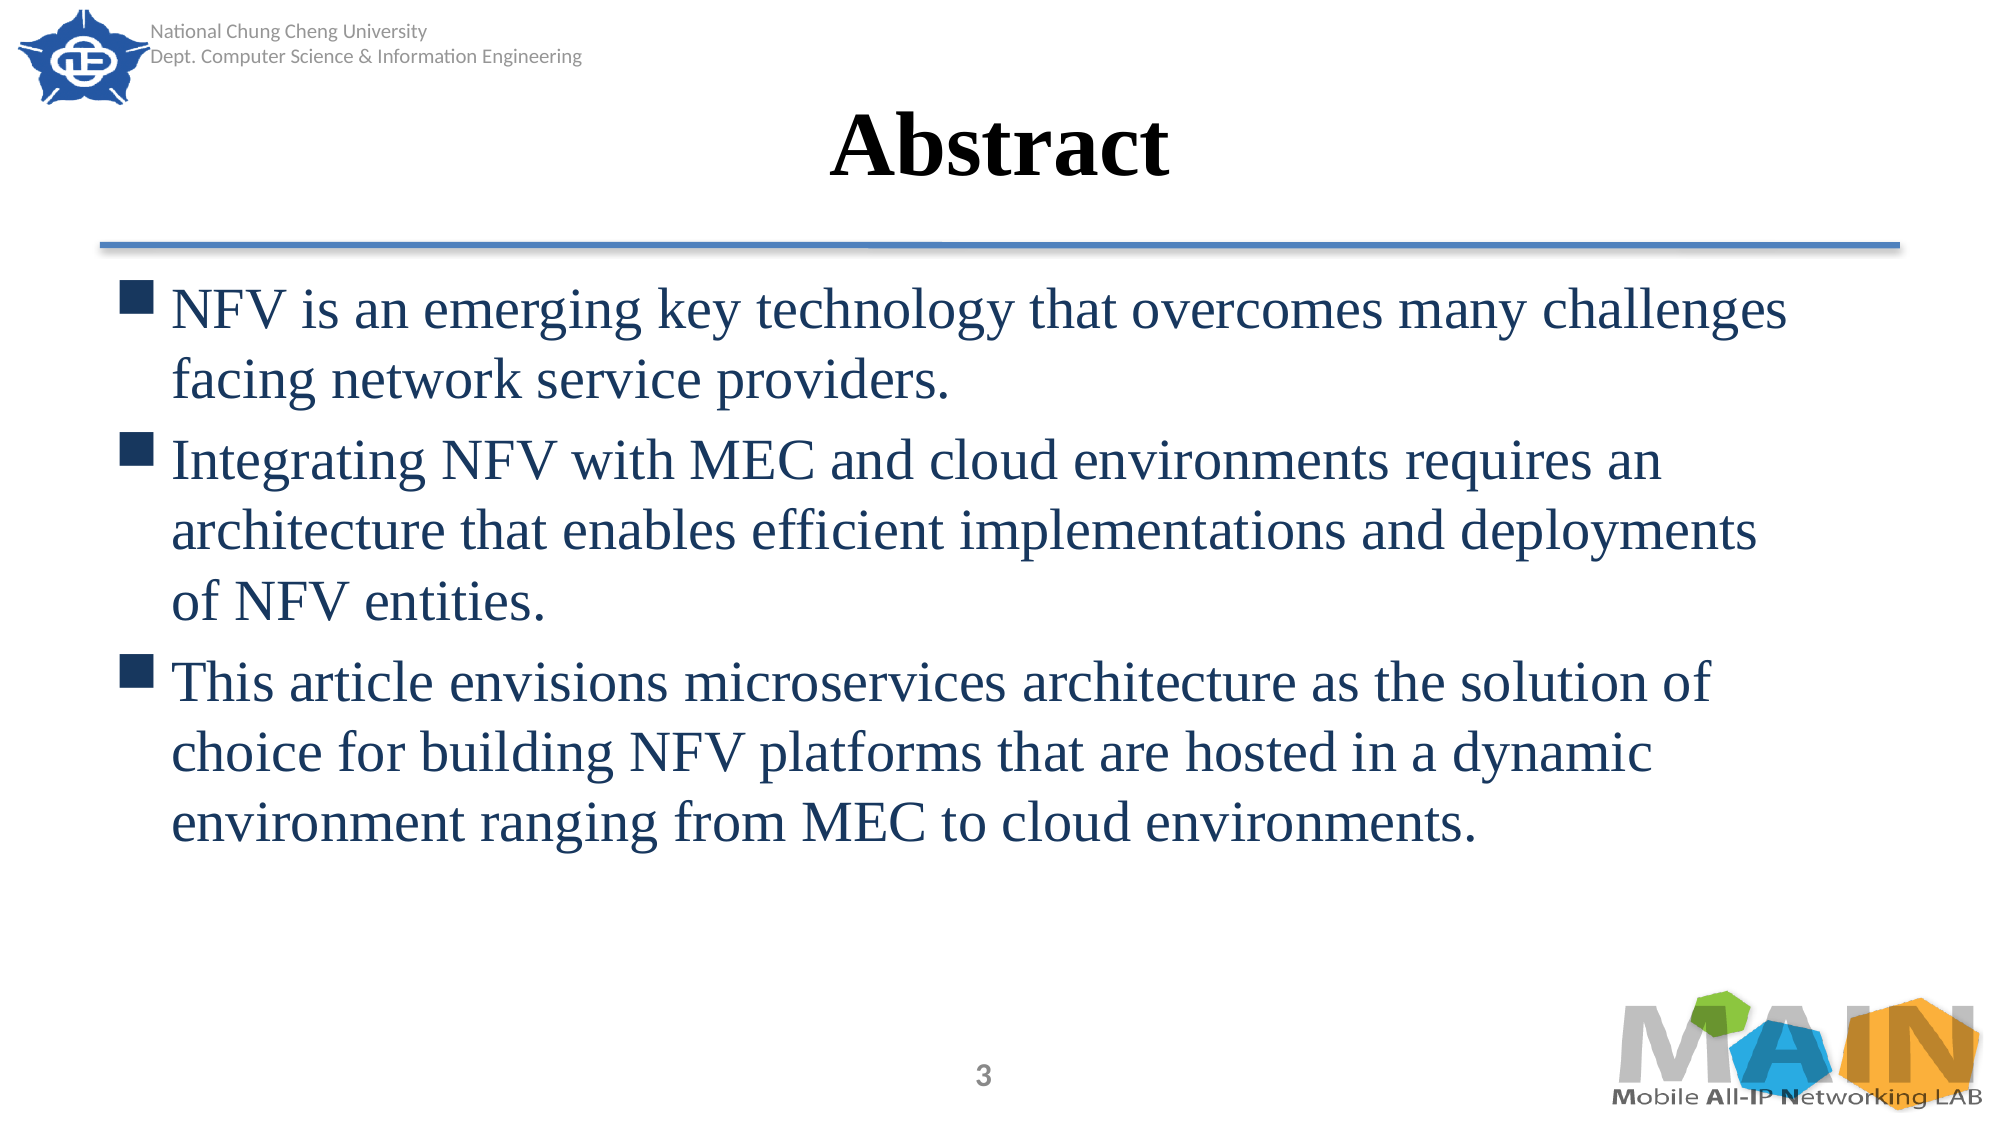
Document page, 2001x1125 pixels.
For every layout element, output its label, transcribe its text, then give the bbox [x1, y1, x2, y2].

list NFV is an emerging key technology that overcomes many challenges facing network service providers. Integrating NFV with MEC and cloud environments requires an architecture that enables efficient implementations and deployments of NFV entities. This article envisions microservices architecture as the solution of choice for building NFV platforms that are hosted in a dynamic environment ranging from MEC to cloud environments. [99, 262, 1828, 1056]
title Abstract [99, 44, 1901, 233]
picture [0, 0, 168, 113]
picture [1400, 987, 1984, 1113]
slide_number 3 [750, 1042, 1217, 1103]
